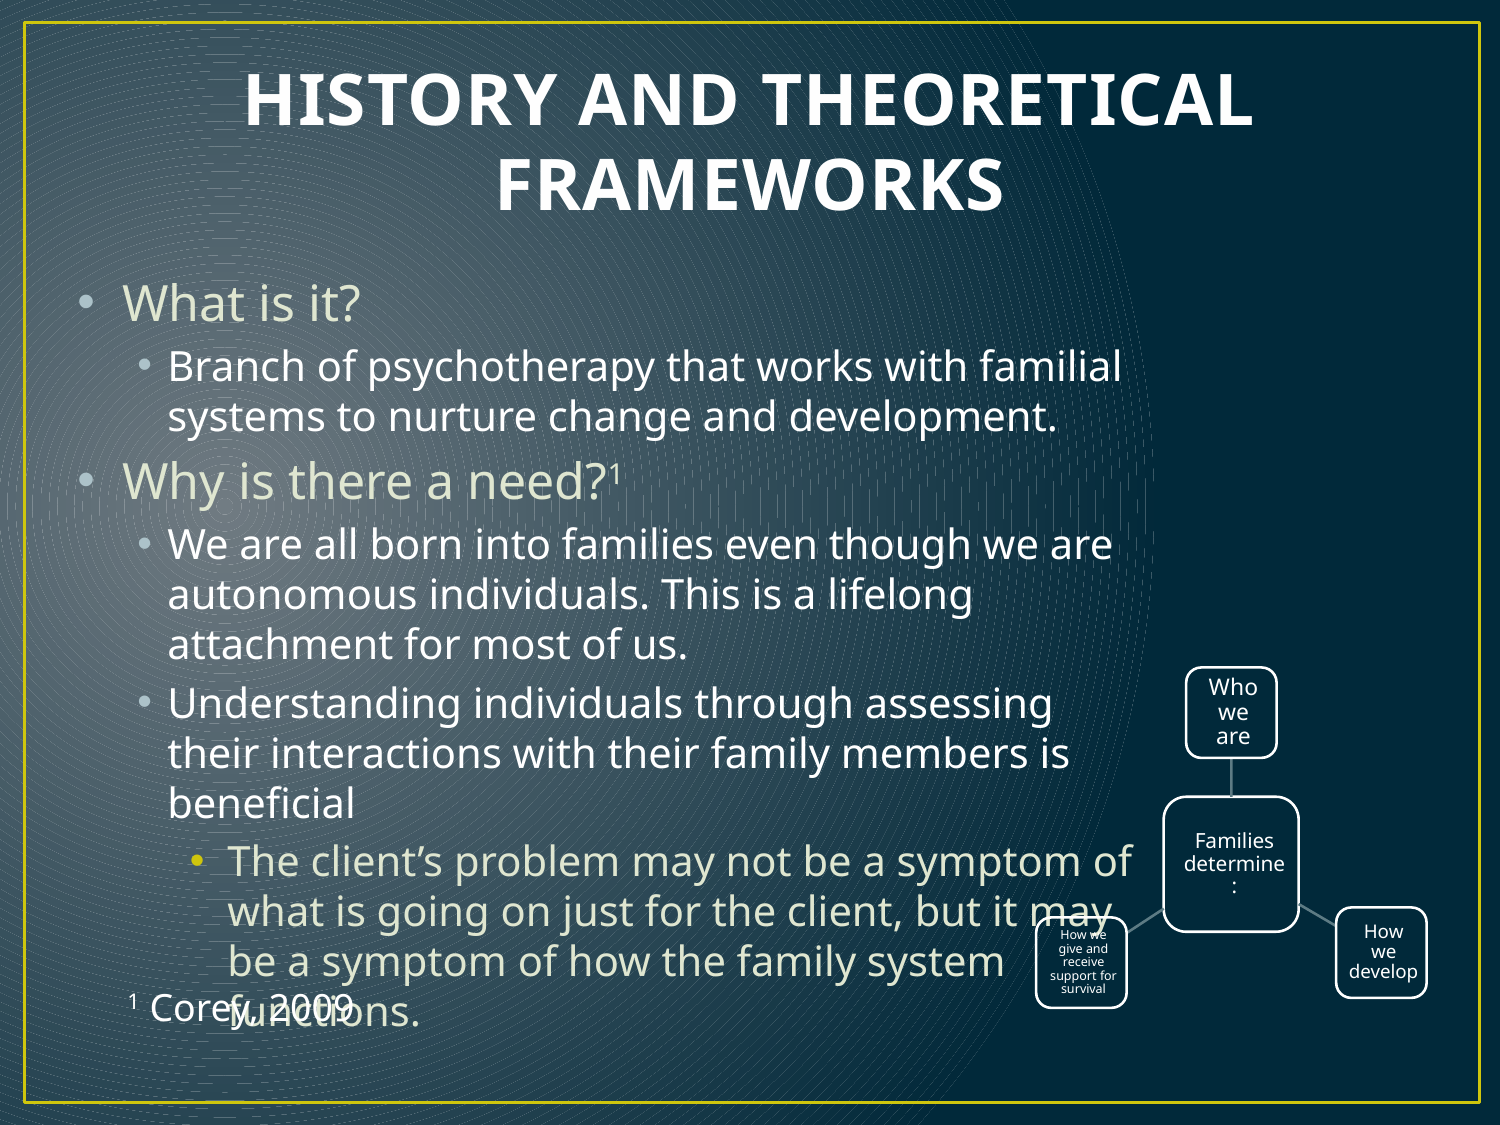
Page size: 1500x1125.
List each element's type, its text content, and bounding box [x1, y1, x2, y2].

title HISTORY AND THEORETICAL FRAMEWORKS [75, 45, 1425, 233]
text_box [962, 587, 1500, 1038]
text_box 1 Corey, 2009 [112, 976, 955, 1036]
list What is it? Branch of psychotherapy that works with familial systems to nurture change and development. Why is there a need?1 We are all born into families even though we are autonomous individuals. This is a lifelong attachment for most of us. Understanding individuals through assessing their interactions with their family members is beneficial The client’s problem may not be a symptom of what is going on just for the client, but it may be a symptom of how the family system functions. [62, 263, 1163, 1007]
